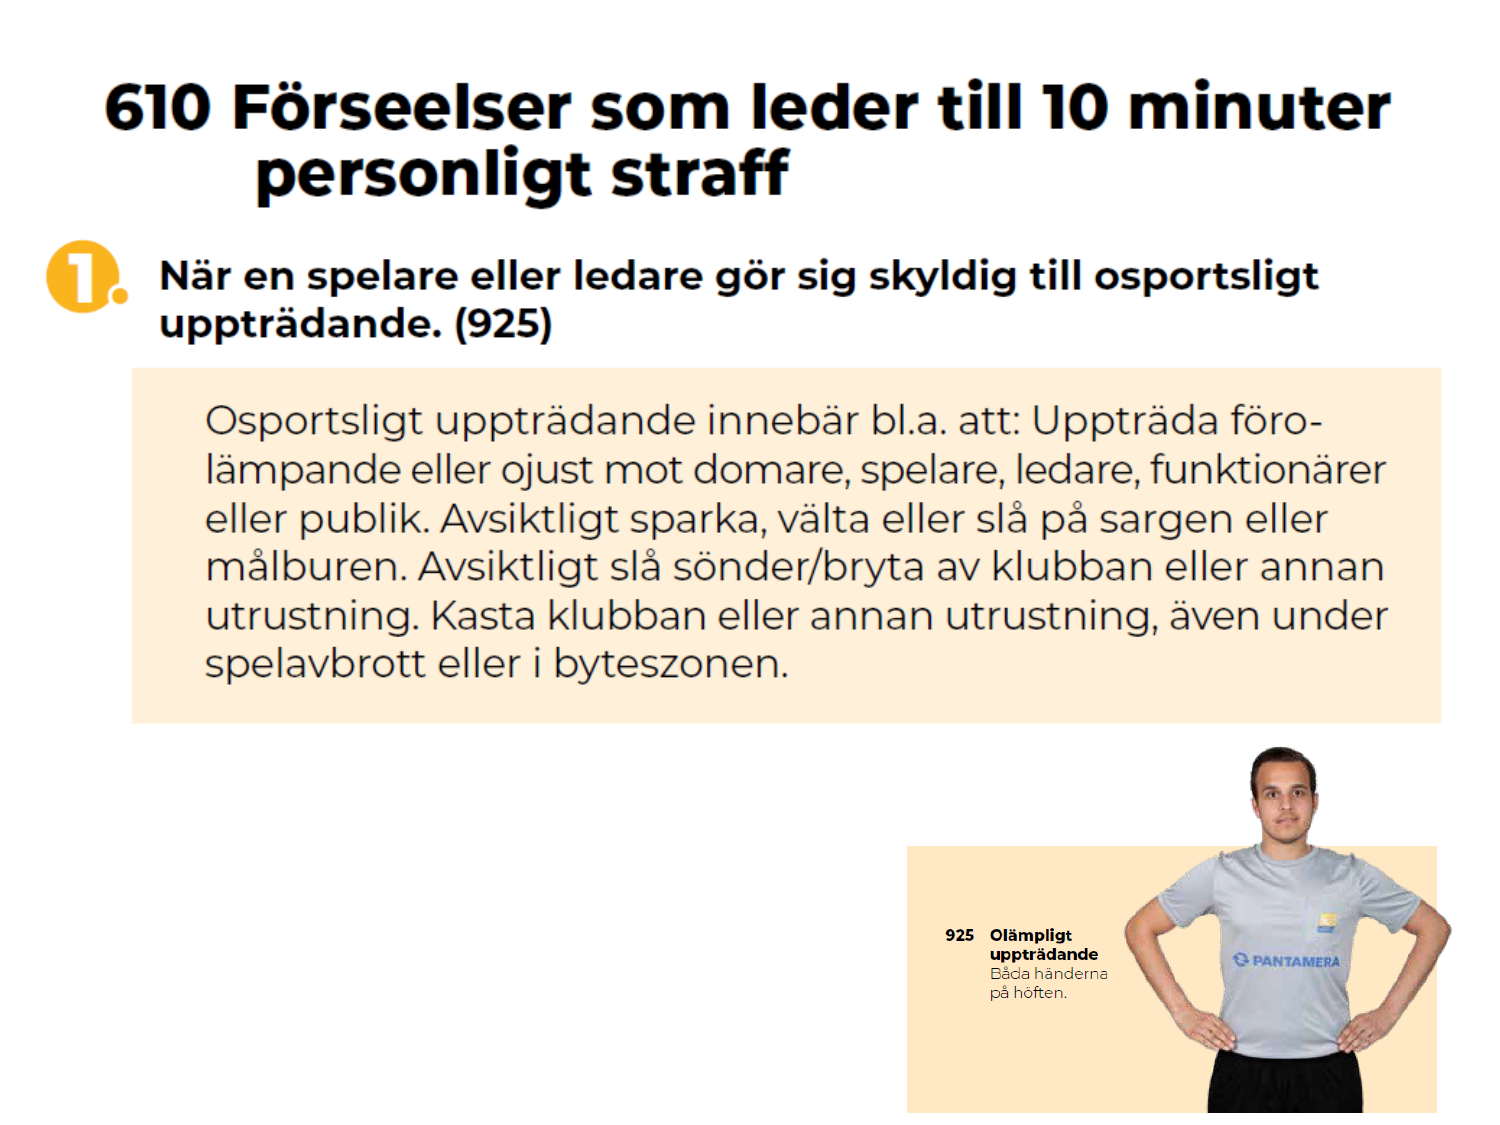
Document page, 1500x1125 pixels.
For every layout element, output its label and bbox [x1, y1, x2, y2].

picture [89, 66, 1410, 214]
picture [30, 231, 1469, 1117]
